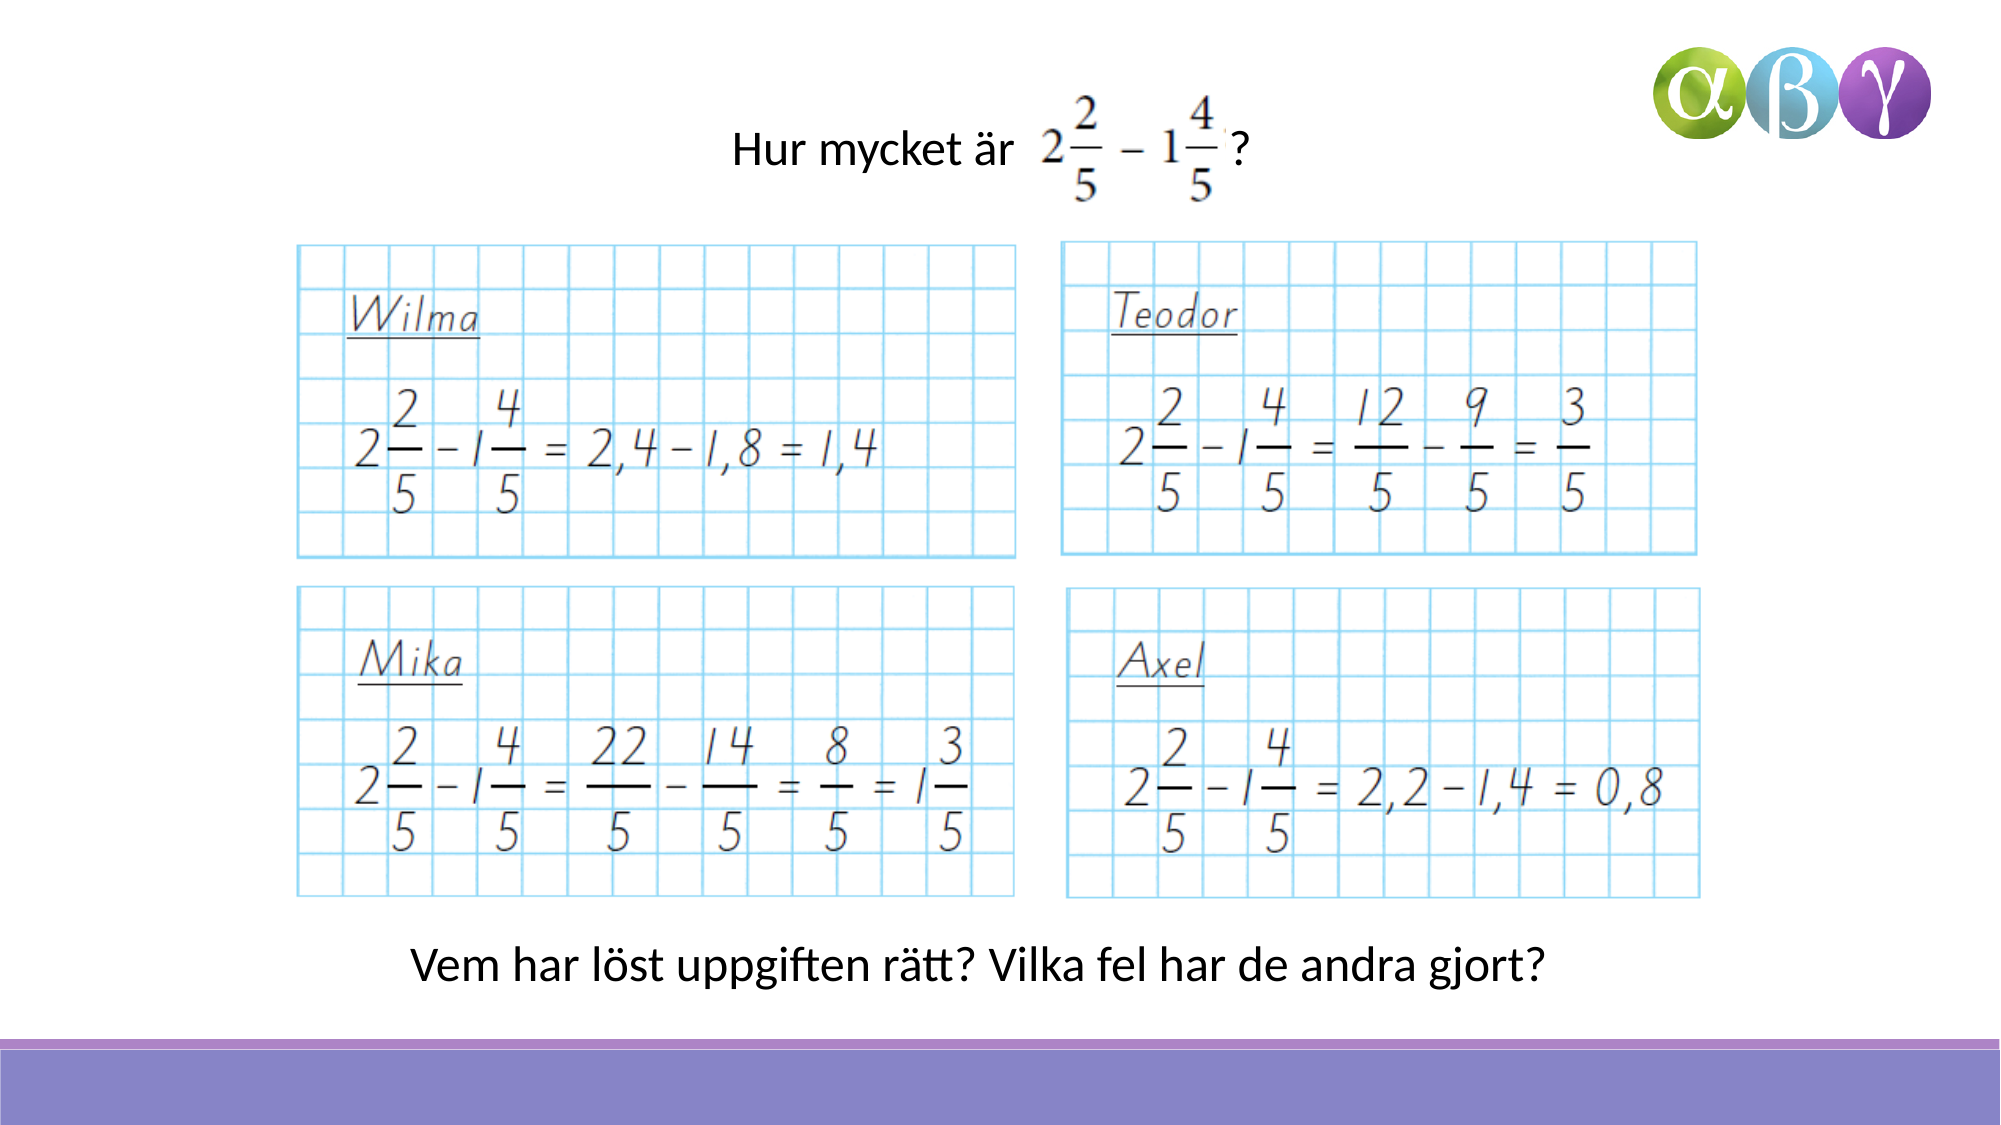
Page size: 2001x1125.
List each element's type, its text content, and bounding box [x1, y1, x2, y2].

picture [289, 236, 1028, 563]
picture [1053, 235, 1711, 563]
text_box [716, 92, 1284, 208]
picture [1652, 46, 1932, 140]
text_box Vem har löst uppgiften rätt? Vilka fel har de andra gjort? [395, 924, 1605, 999]
picture [289, 583, 1028, 904]
picture [1059, 583, 1711, 904]
